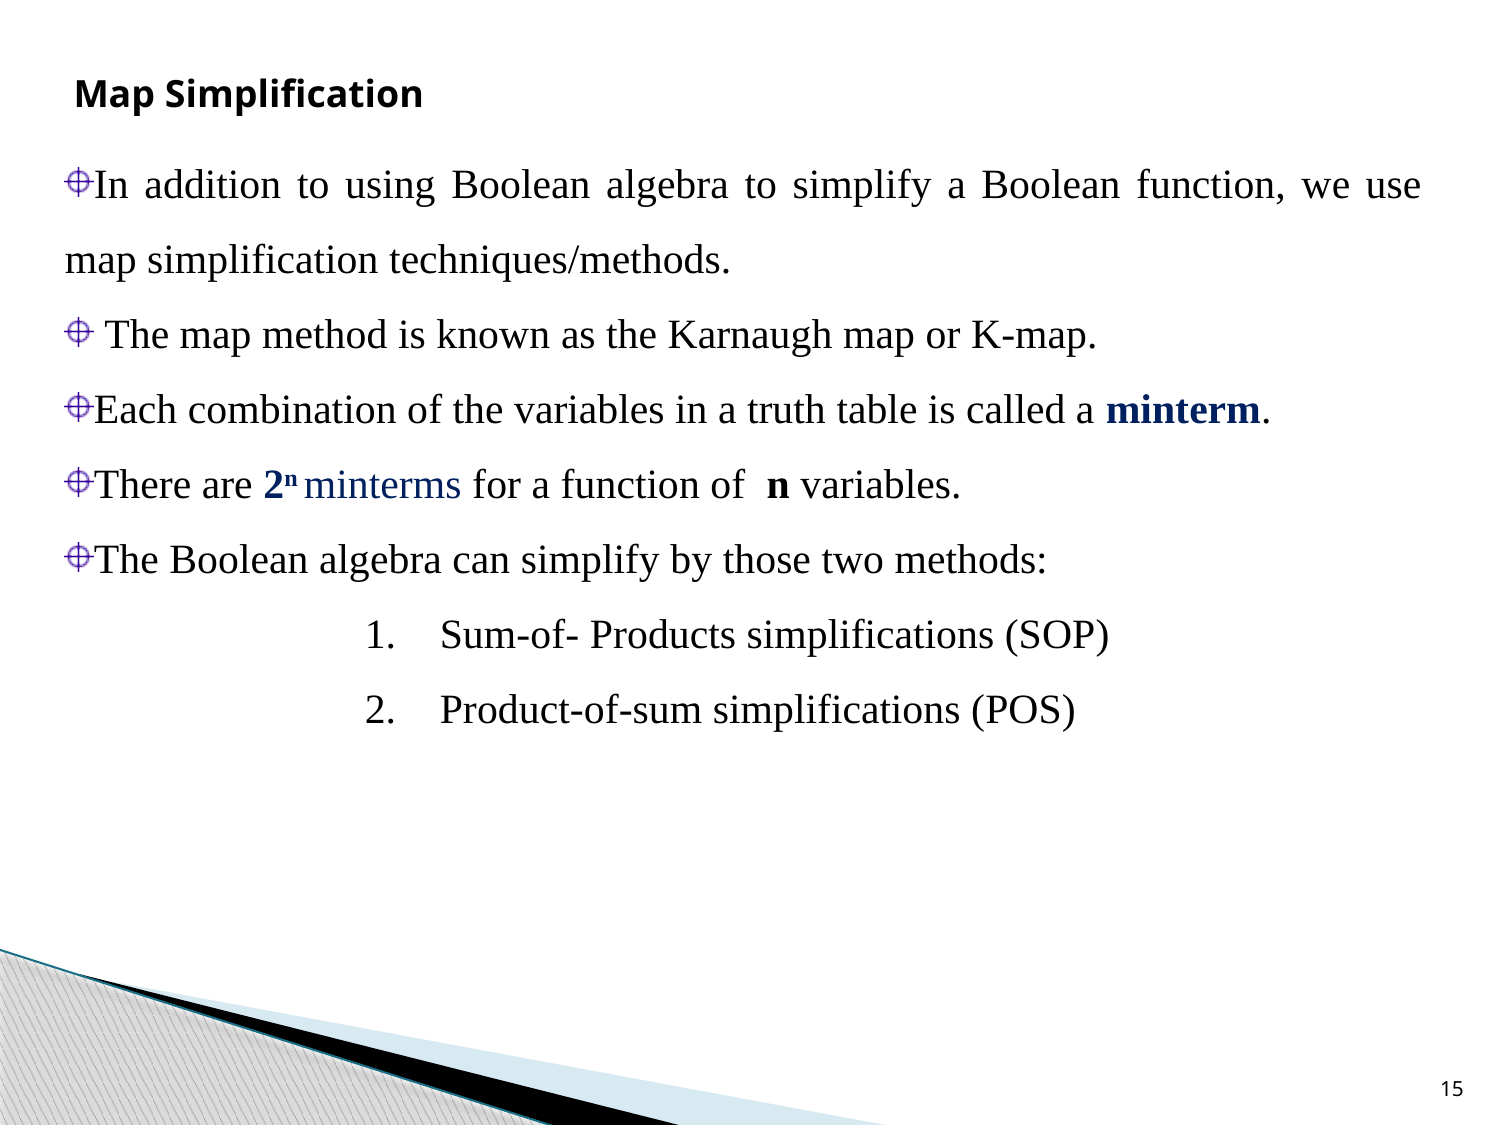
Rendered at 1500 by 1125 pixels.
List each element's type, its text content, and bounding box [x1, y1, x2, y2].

text_box Map Simplification [58, 62, 449, 123]
picture [64, 317, 94, 347]
text_box In addition to using Boolean algebra to simplify a Boolean function, we use map simplification techniques/methods. The map method is known as the Karnaugh map or K-map. Each combination of the variables in a truth table is called a minterm. There are 2n minterms for a function of n variables. The Boolean algebra can simplify by those two methods: Sum-of- Products simplifications (SOP) Product-of-sum simplifications (POS) [50, 124, 1438, 815]
picture [64, 167, 94, 197]
picture [64, 542, 94, 572]
picture [64, 392, 94, 422]
picture [64, 467, 94, 497]
slide_number 15 [1418, 1051, 1479, 1112]
